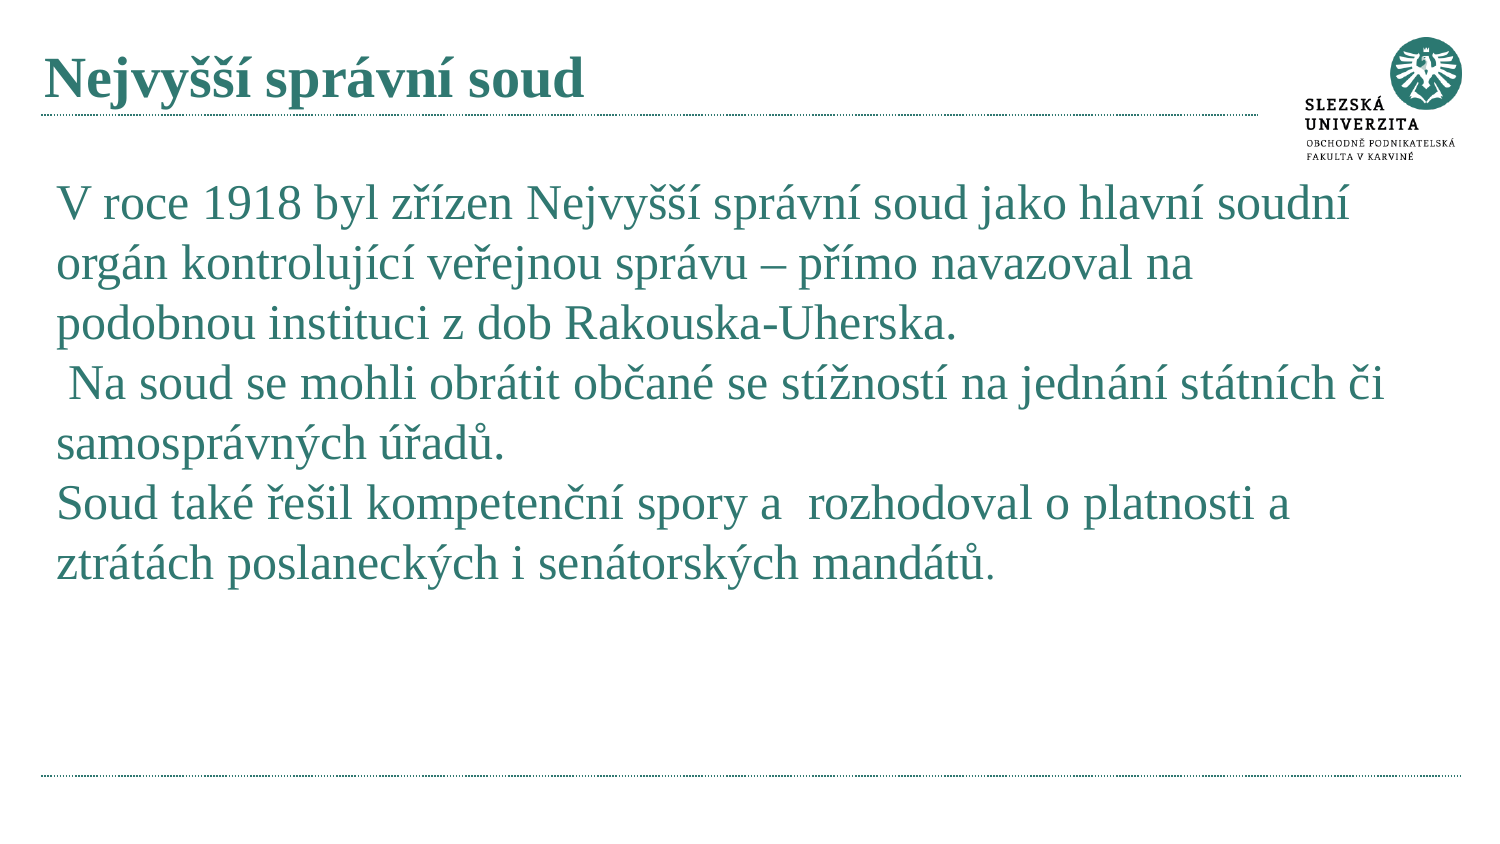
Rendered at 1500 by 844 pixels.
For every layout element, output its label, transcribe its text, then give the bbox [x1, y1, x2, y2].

picture [1305, 37, 1462, 160]
list V roce 1918 byl zřízen Nejvyšší správní soud jako hlavní soudní orgán kontrolující veřejnou správu – přímo navazoval na podobnou instituci z dob Rakouska-Uherska. Na soud se mohli obrátit občané se stížností na jednání státních či samosprávných úřadů. Soud také řešil kompetenční spory a rozhodoval o platnosti a ztrátách poslaneckých i senátorských mandátů. [41, 161, 1412, 741]
title Nejvyšší správní soud [29, 32, 1282, 116]
